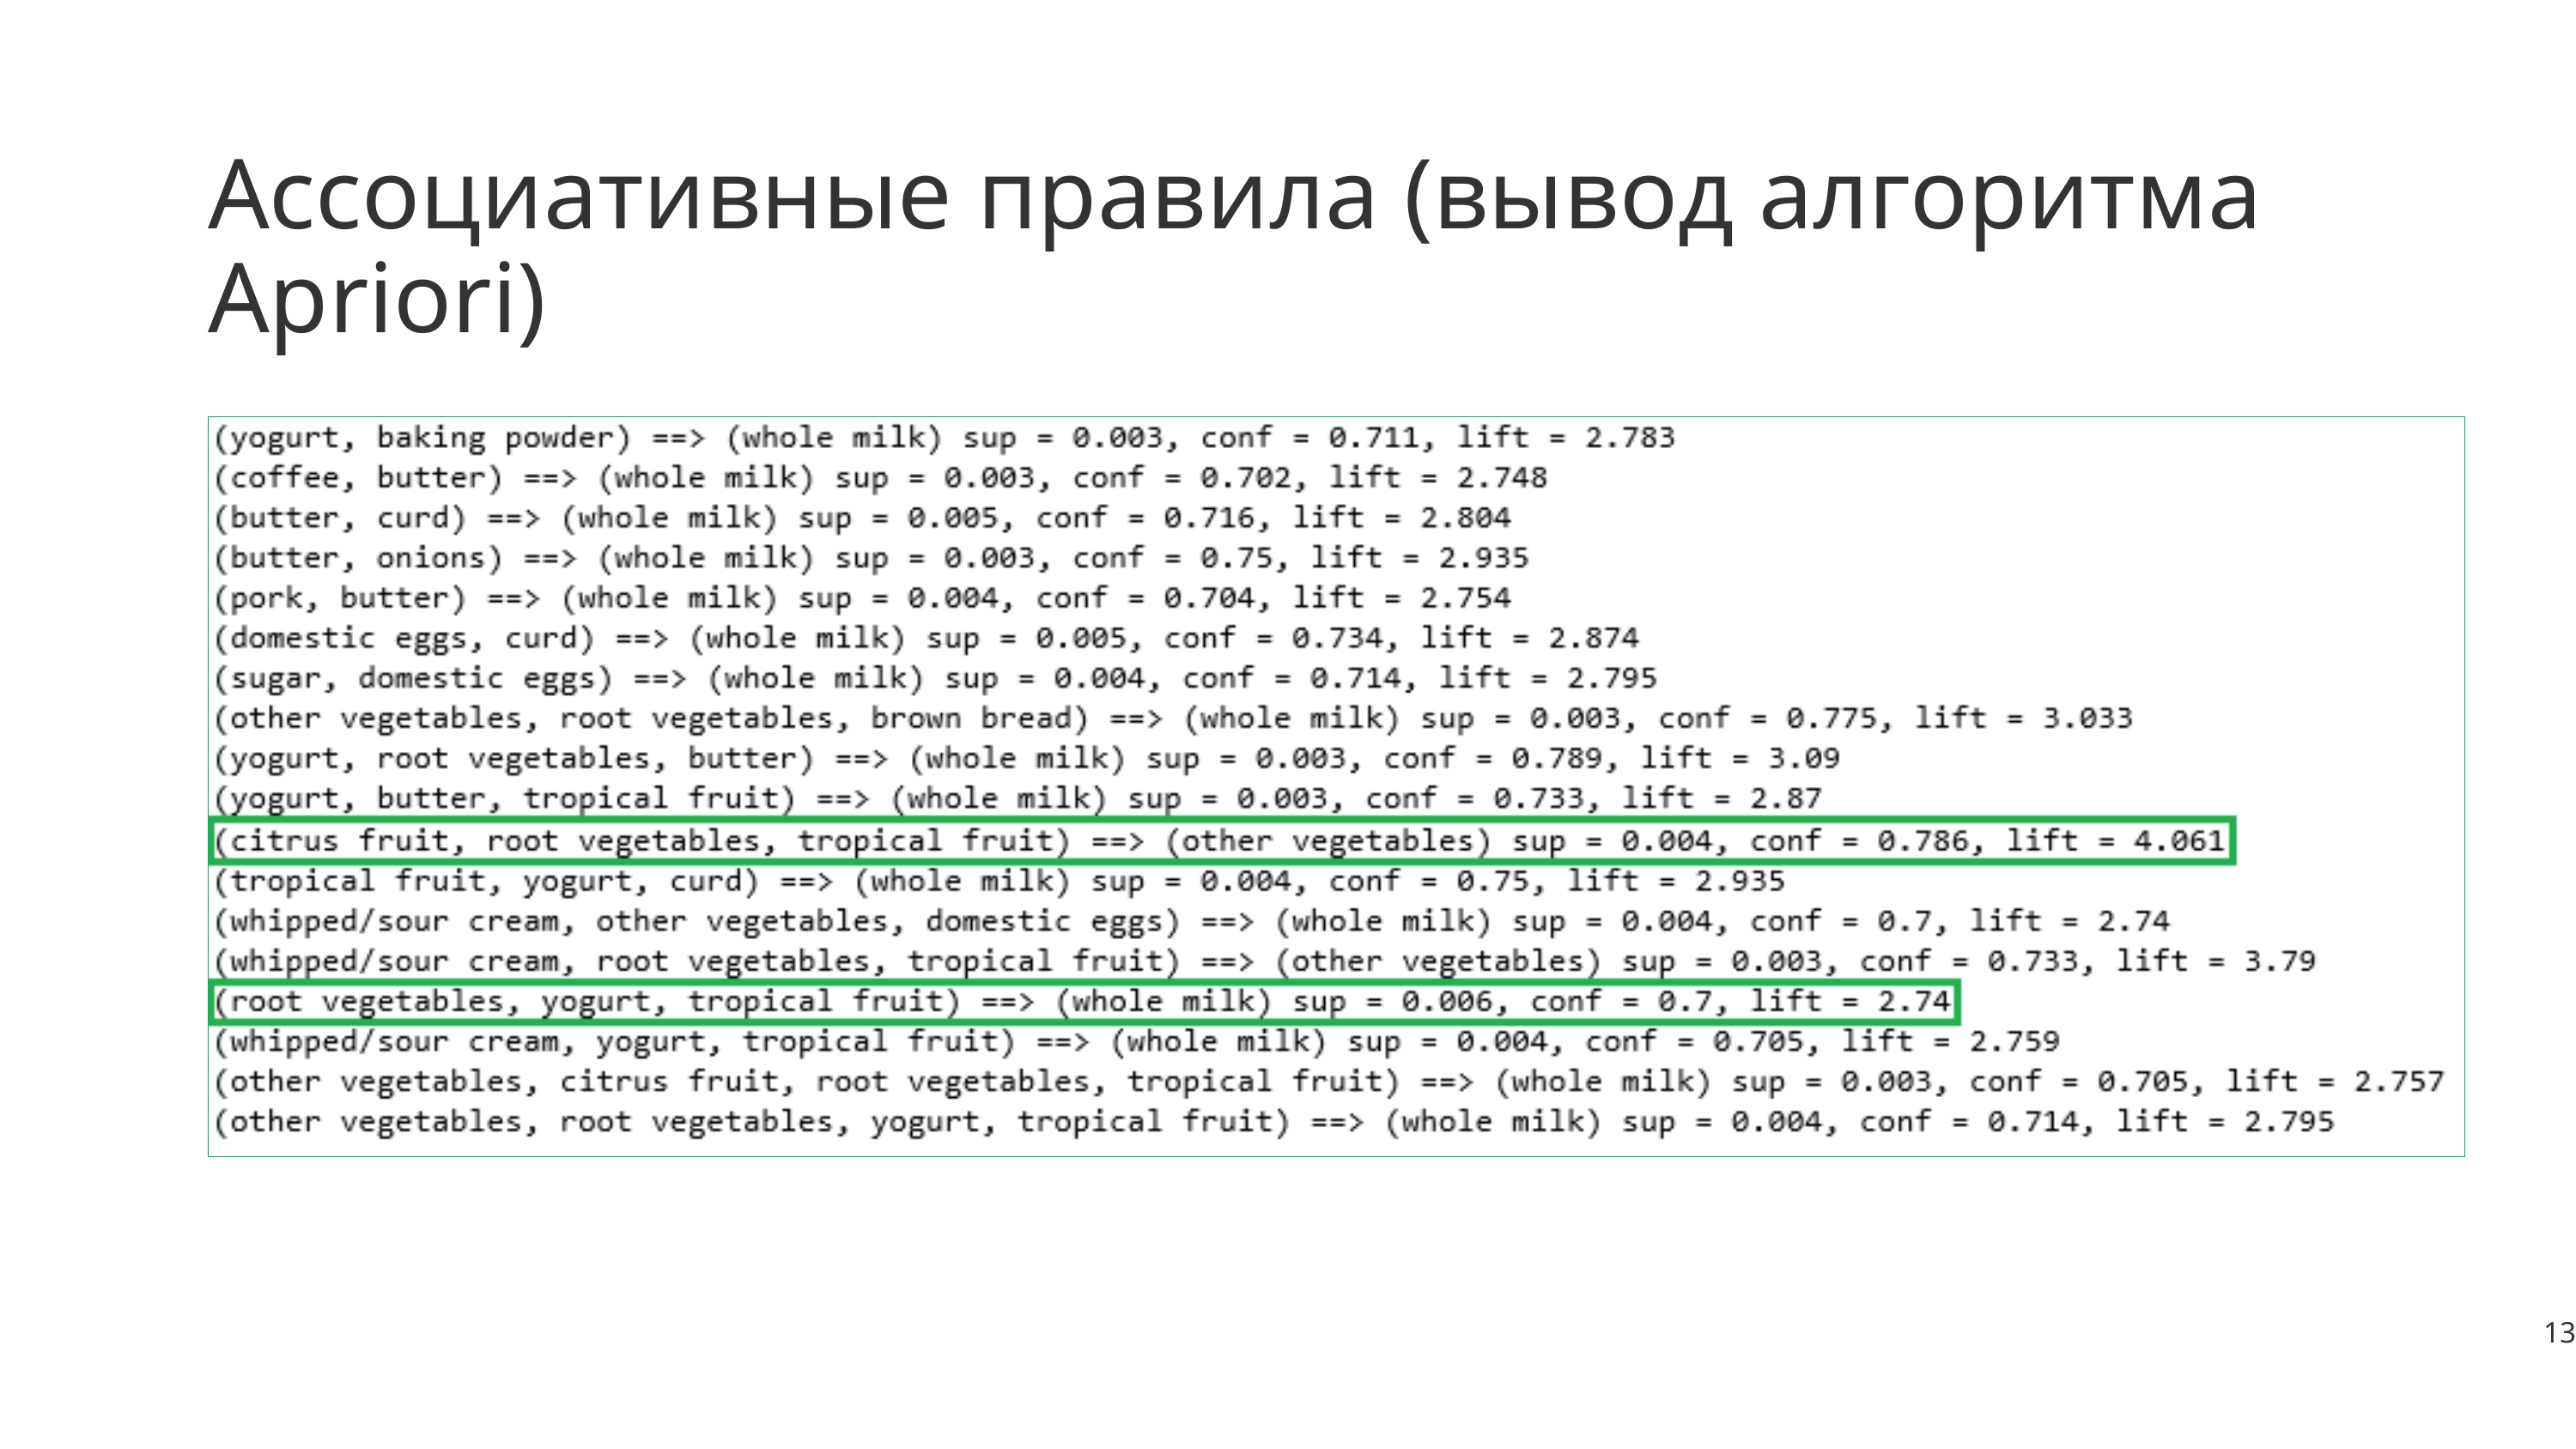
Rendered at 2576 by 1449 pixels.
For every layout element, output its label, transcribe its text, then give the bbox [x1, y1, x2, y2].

title Ассоциативные правила (вывод алгоритма Apriori) [208, 145, 2465, 265]
picture [208, 415, 2465, 1157]
slide_number 13 [2391, 1271, 2576, 1354]
